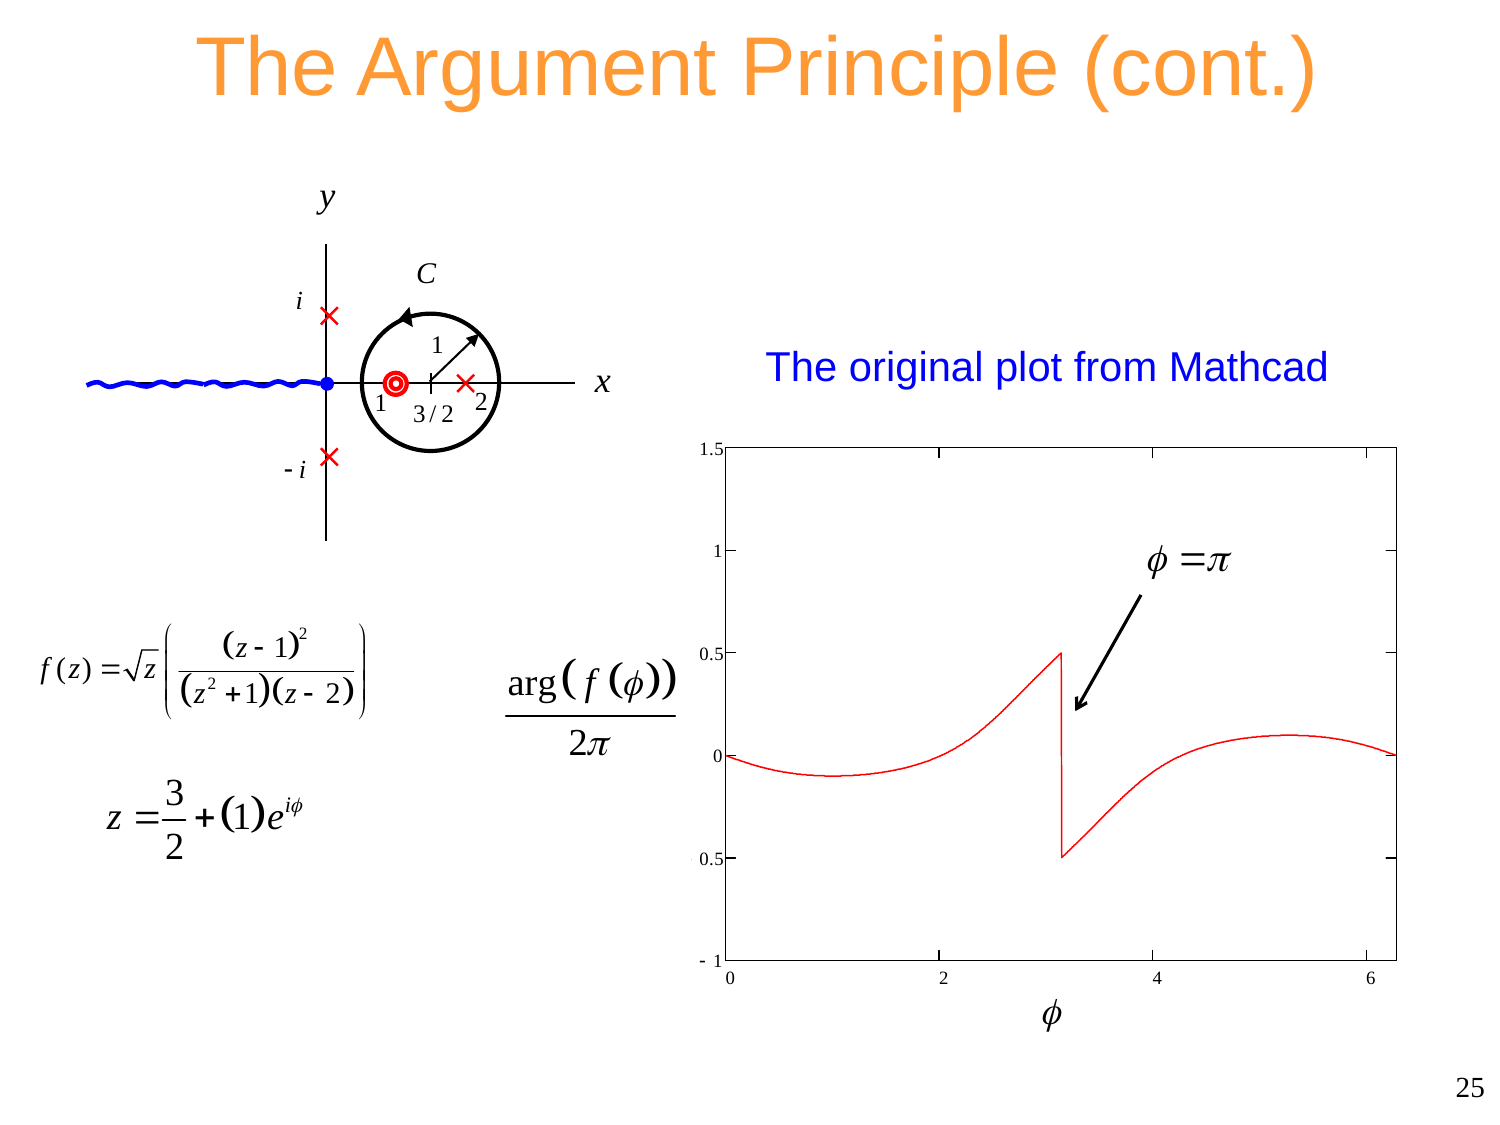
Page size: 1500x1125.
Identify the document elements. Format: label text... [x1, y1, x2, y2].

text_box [29, 615, 374, 727]
text_box The original plot from Mathcad [750, 332, 1344, 397]
title The Argument Principle (cont.) [153, 0, 1361, 126]
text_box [86, 183, 618, 542]
slide_number 25 [1149, 1060, 1500, 1125]
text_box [98, 768, 311, 869]
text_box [499, 425, 1424, 1050]
